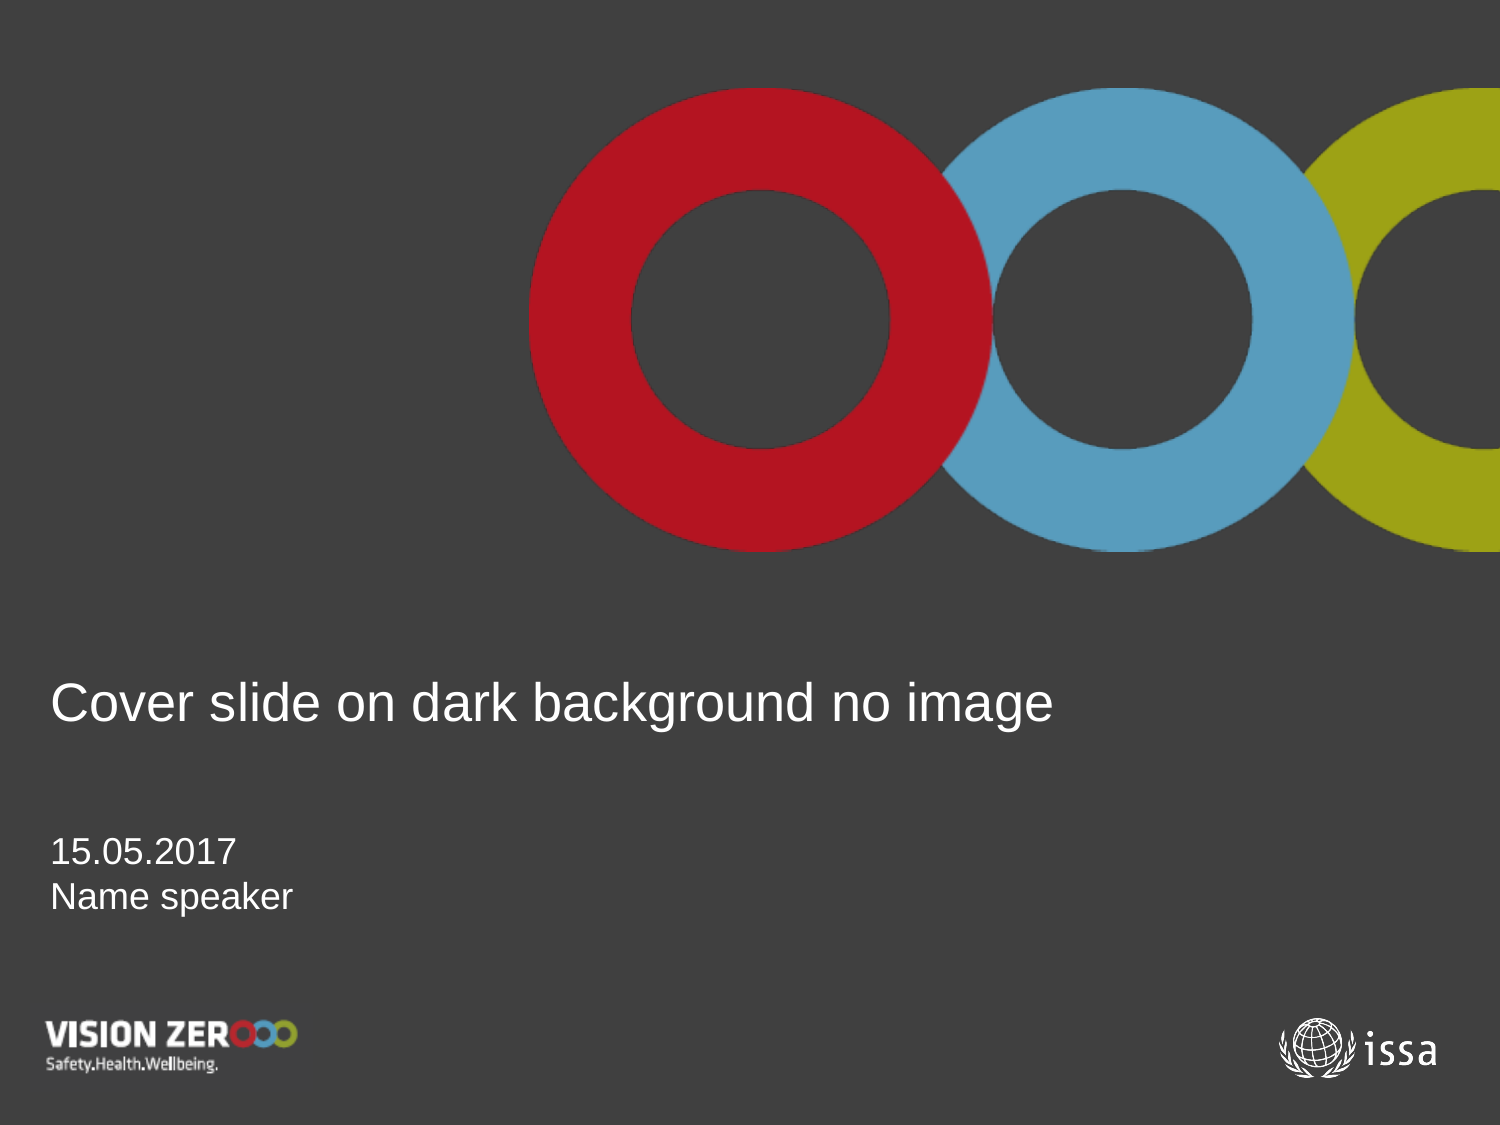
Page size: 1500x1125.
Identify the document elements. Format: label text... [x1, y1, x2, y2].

subtitle 15.05.2017 Name speaker [50, 826, 1087, 975]
picture [529, 88, 1500, 552]
picture [30, 1003, 313, 1092]
picture [1279, 1018, 1436, 1078]
title Cover slide on dark background no image [50, 667, 1087, 809]
